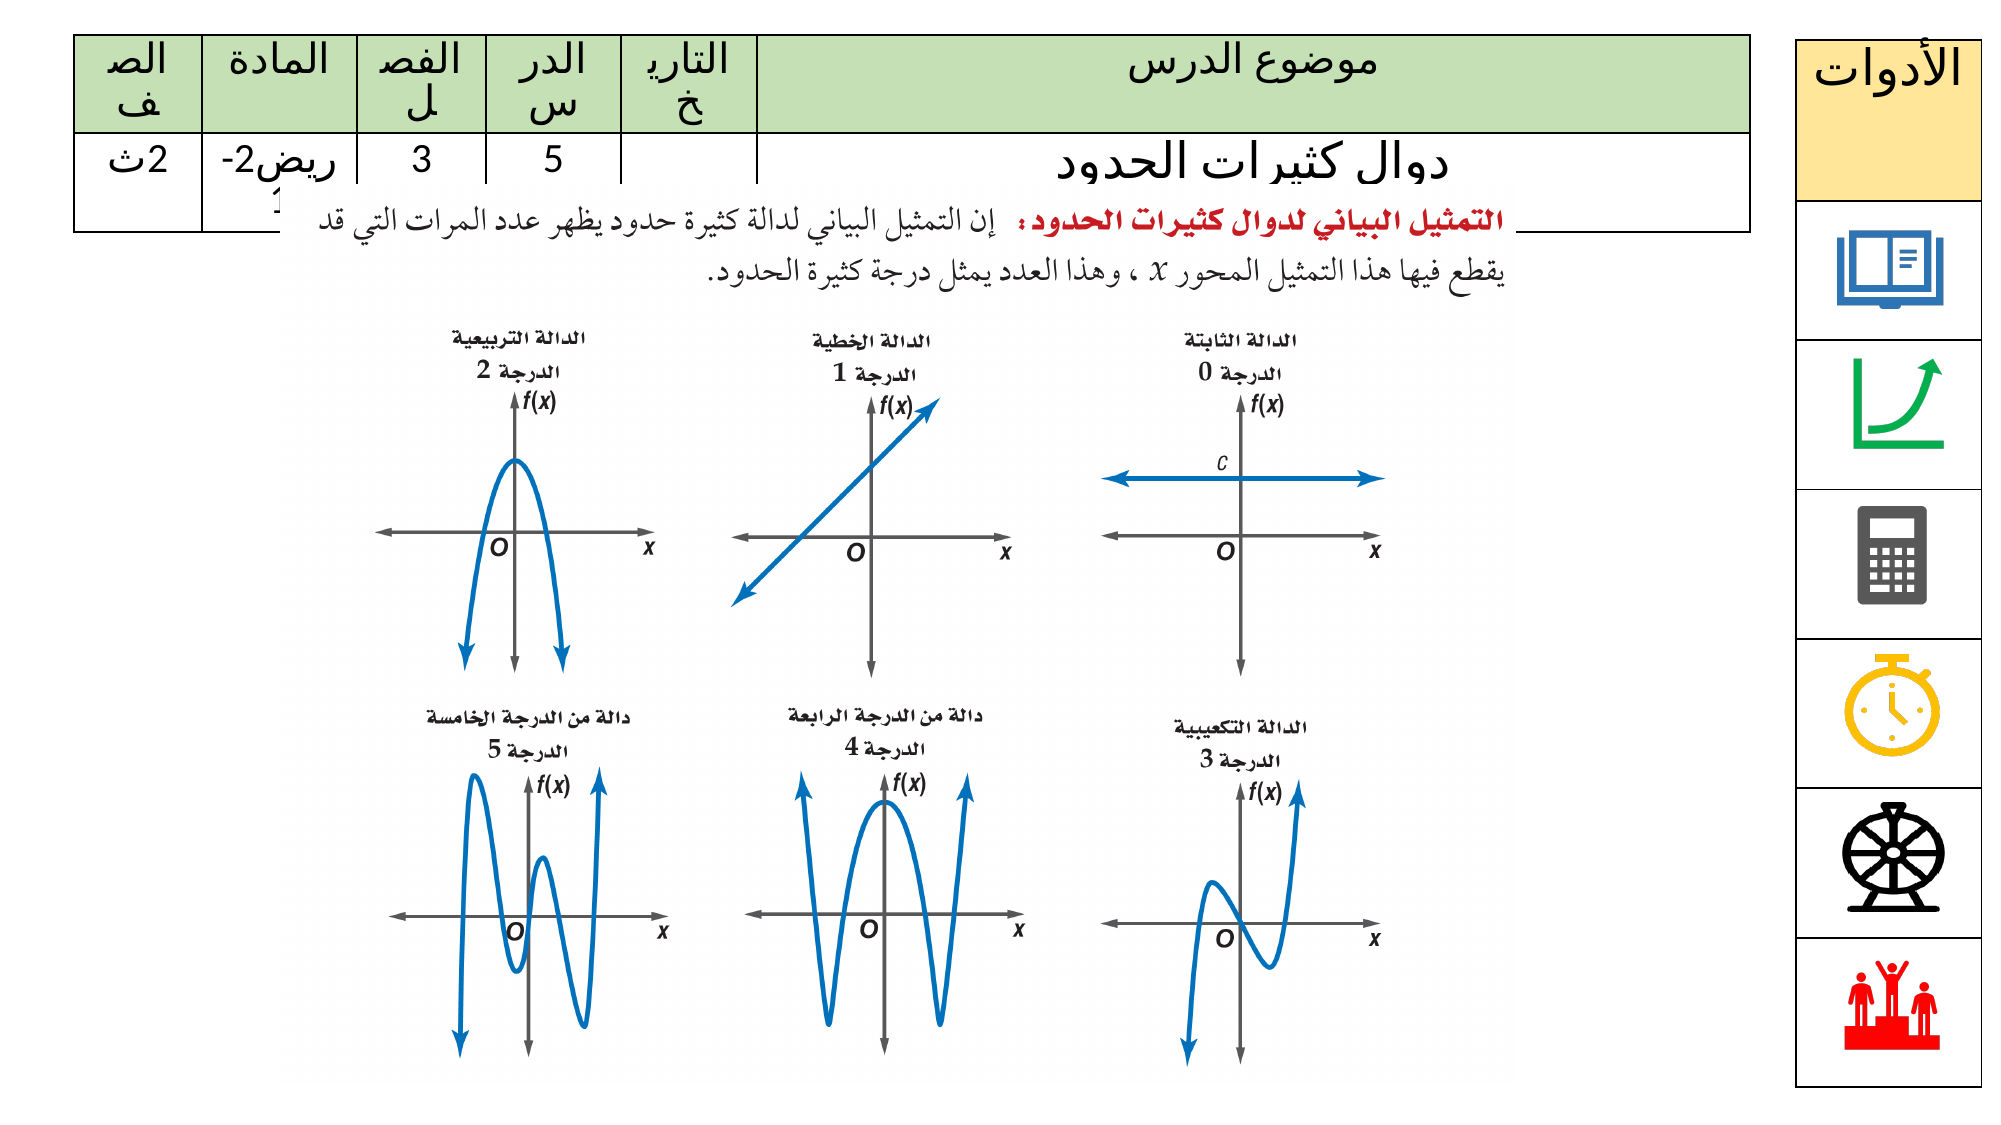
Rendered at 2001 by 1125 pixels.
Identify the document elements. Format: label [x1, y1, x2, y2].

picture [1835, 340, 1962, 467]
picture [1832, 211, 1948, 327]
picture [280, 184, 1516, 1083]
picture [1825, 642, 1959, 768]
picture [1835, 948, 1949, 1062]
picture [1833, 496, 1951, 614]
picture [1827, 802, 1961, 912]
